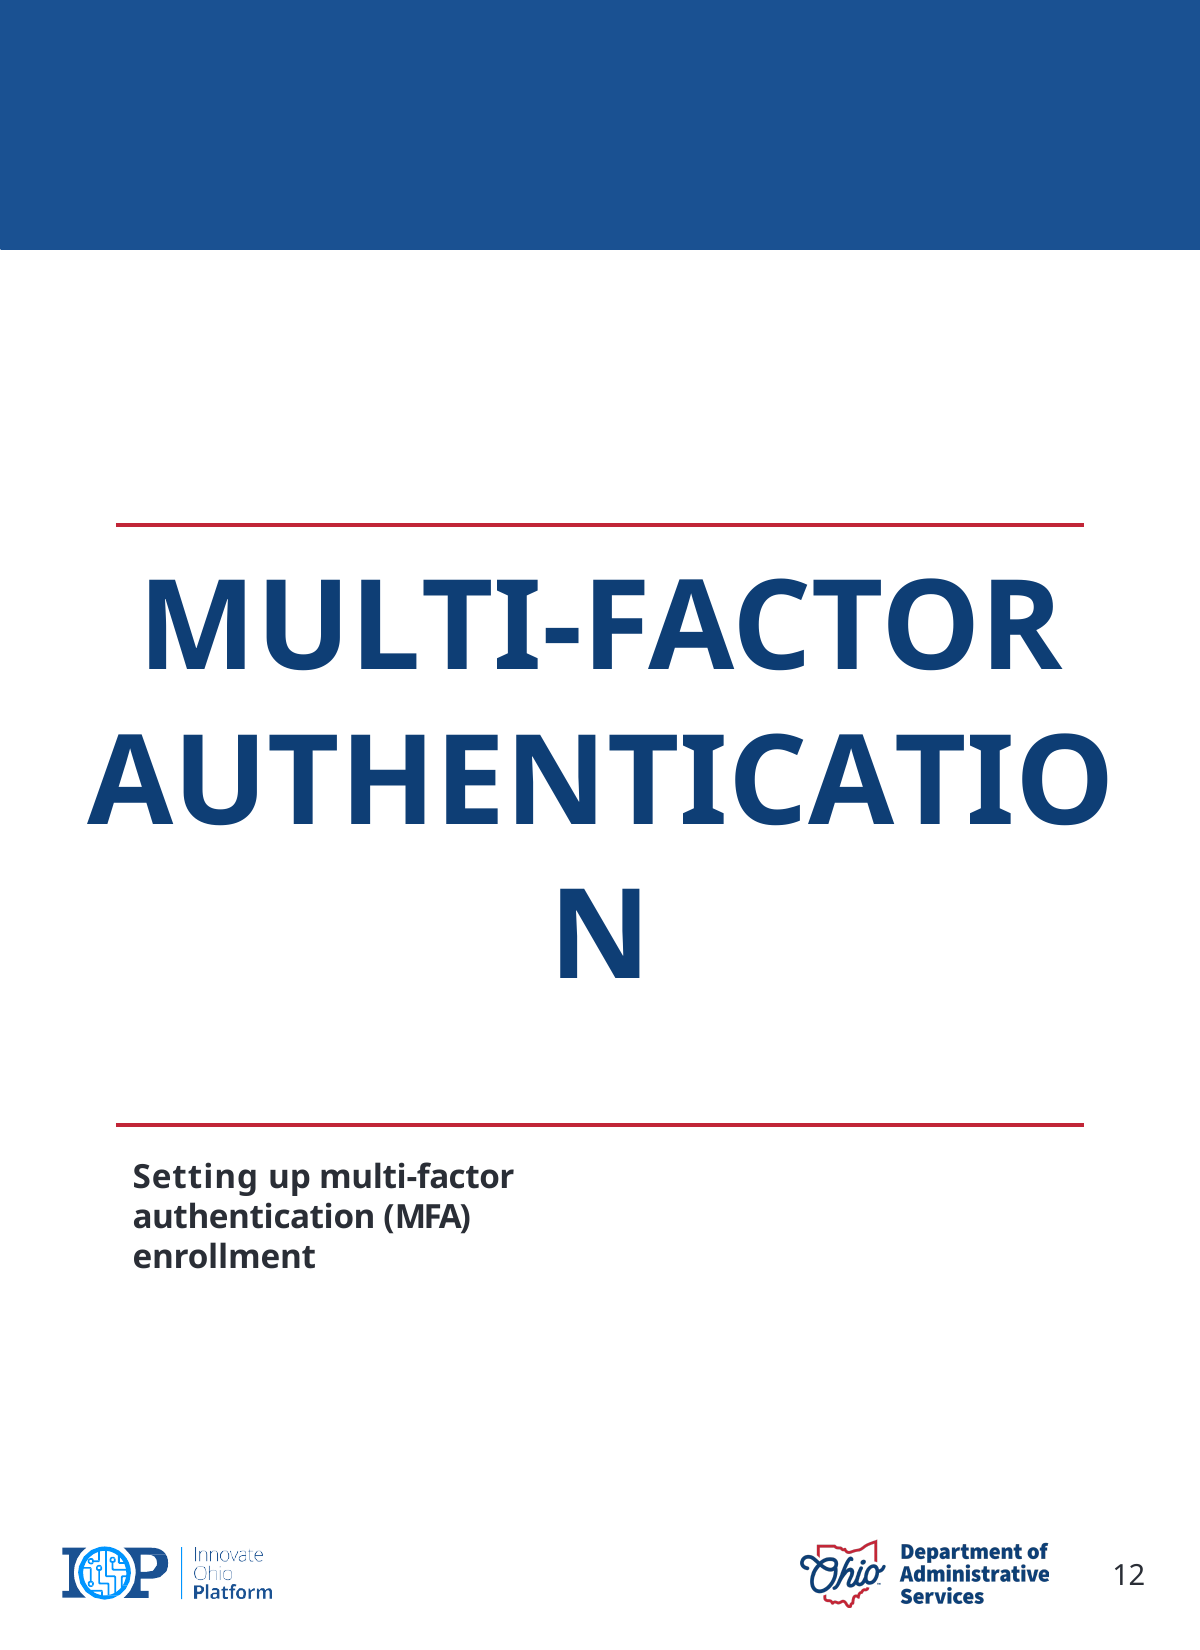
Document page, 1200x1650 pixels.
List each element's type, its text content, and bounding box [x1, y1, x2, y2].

text_box Setting up multi-factor authentication (MFA) enrollment [130, 1153, 609, 1275]
picture [800, 1539, 1049, 1608]
slide_number 12 [1106, 1555, 1159, 1650]
title MULTI-FACTOR AUTHENTICATION [79, 532, 1121, 1004]
picture [194, 1547, 272, 1599]
